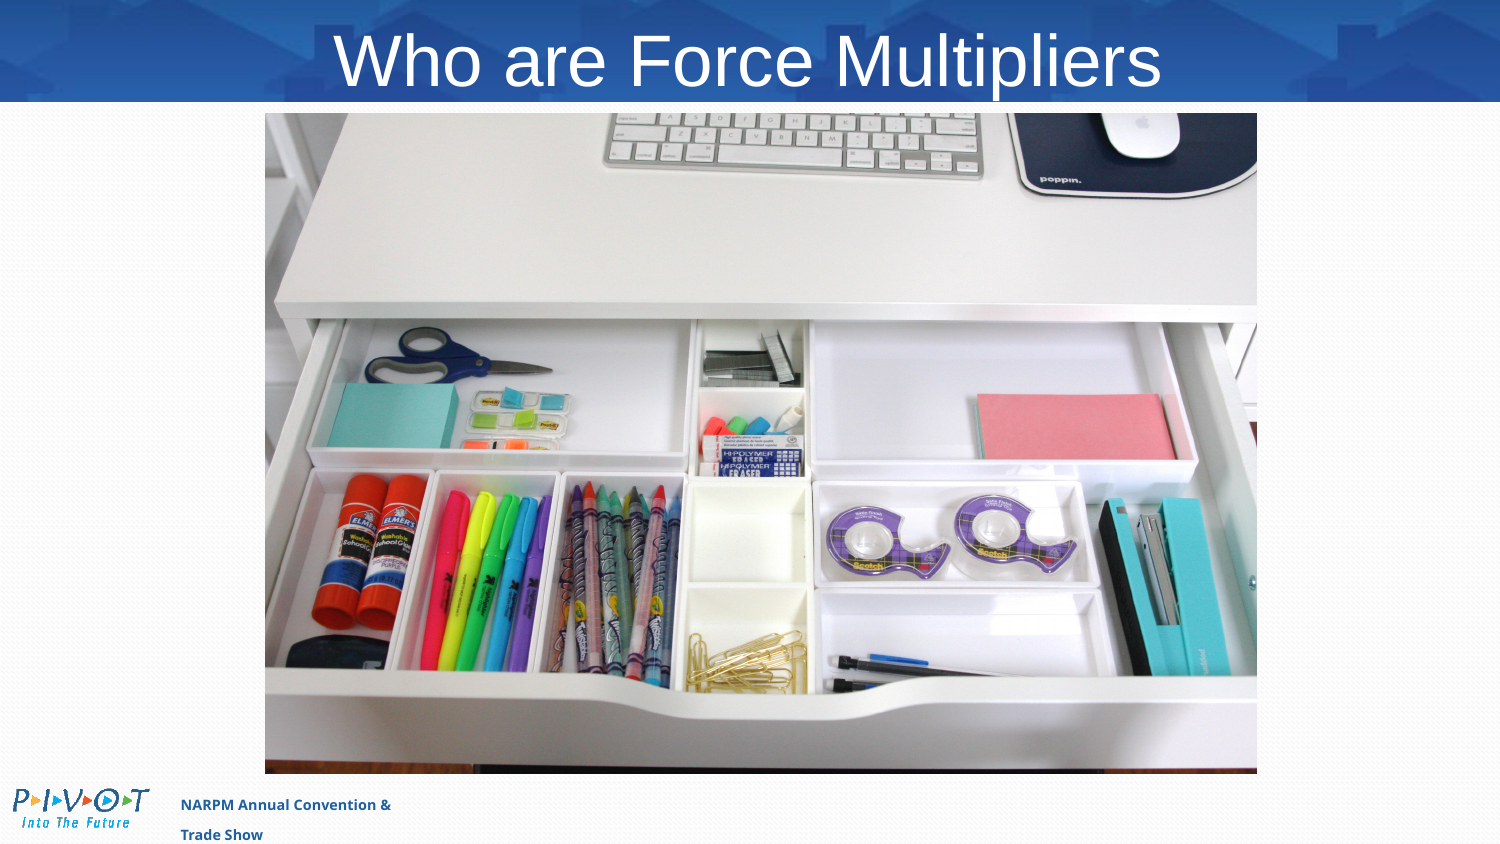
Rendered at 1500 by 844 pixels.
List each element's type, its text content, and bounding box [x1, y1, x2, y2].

picture [0, 0, 1500, 844]
title Who are Force Multipliers [73, 14, 1424, 102]
